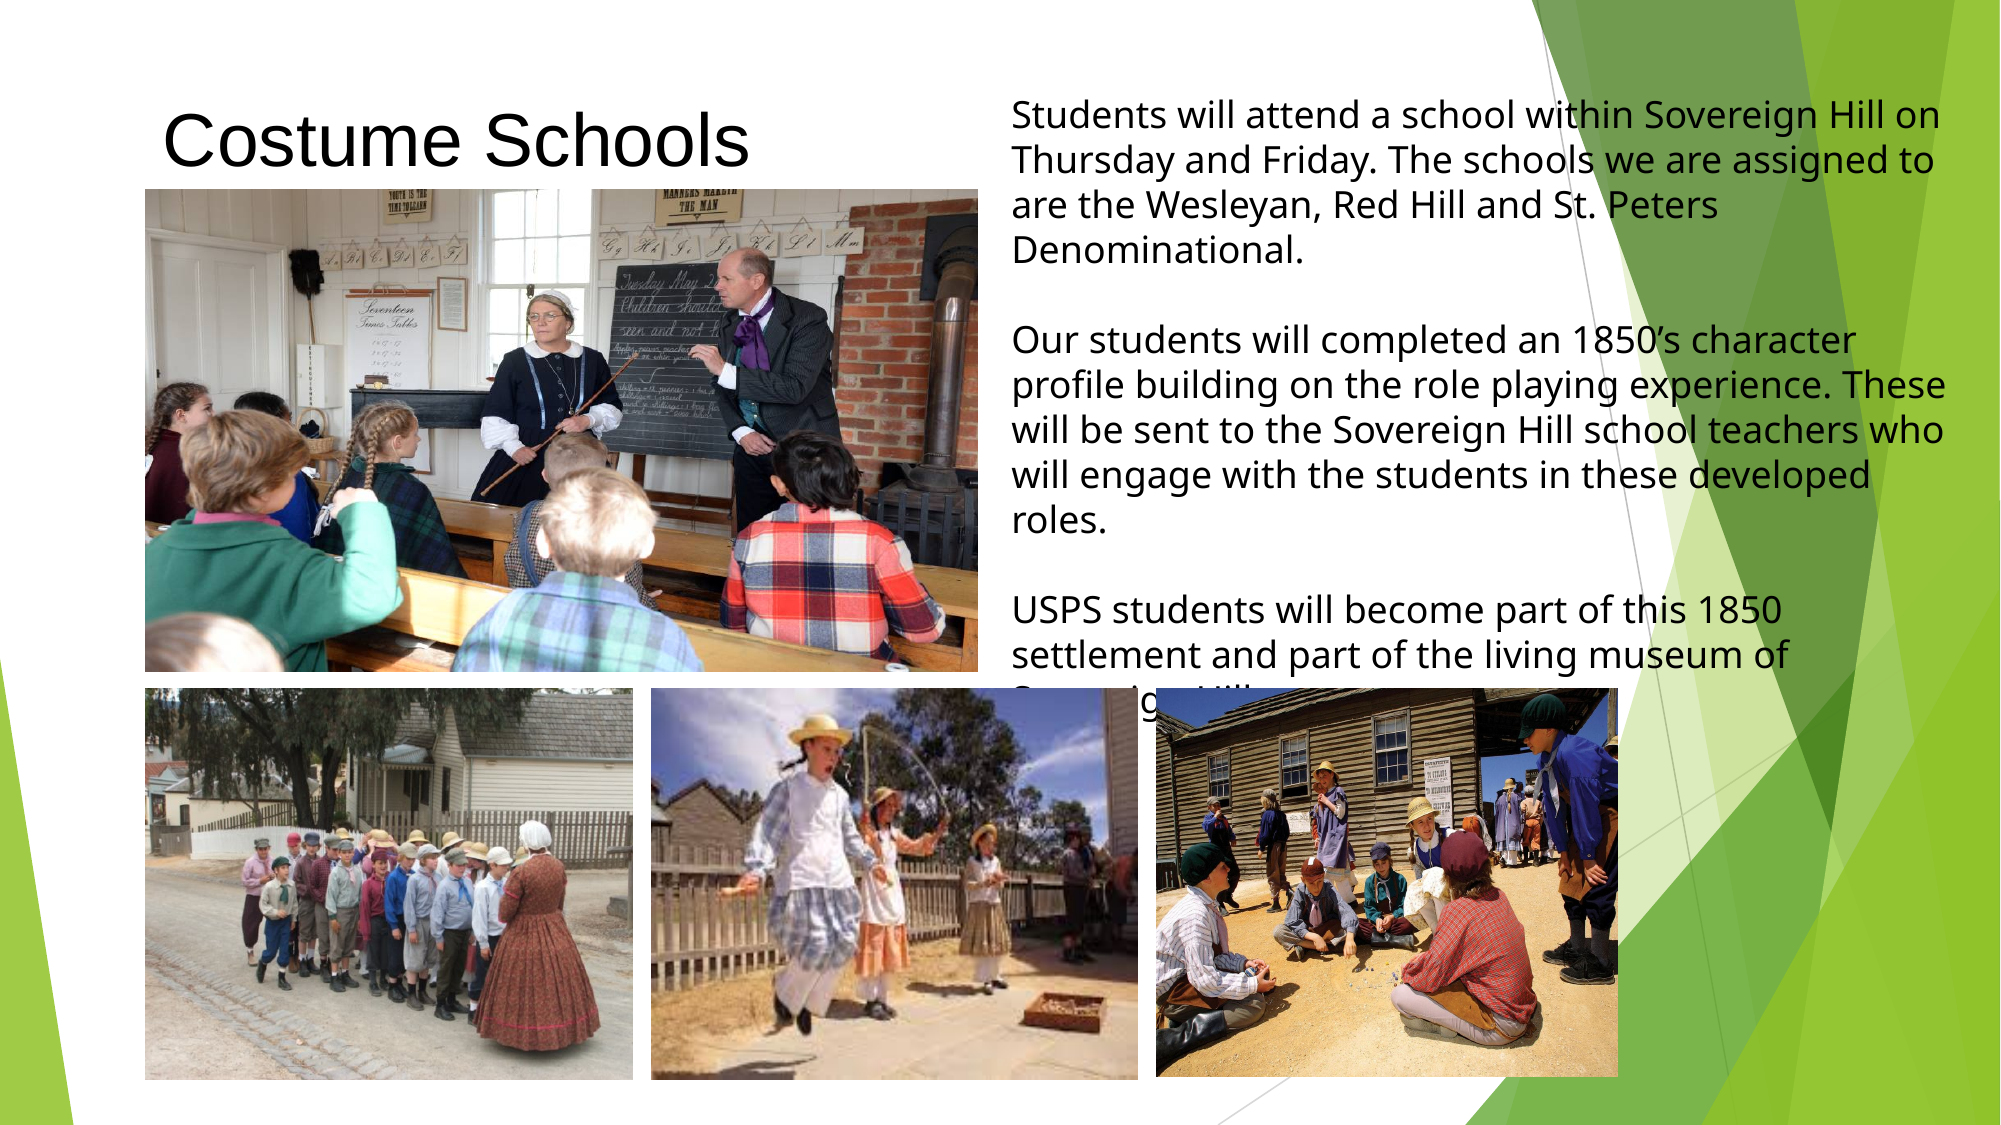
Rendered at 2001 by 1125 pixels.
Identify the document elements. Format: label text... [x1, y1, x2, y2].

picture [145, 688, 633, 1081]
picture [650, 688, 1139, 1081]
text_box Costume Schools [240, 83, 948, 187]
text_box Students will attend a school within Sovereign Hill on Thursday and Friday. The schools we are assigned to are the Wesleyan, Red Hill and St. Peters Denominational. Our students will completed an 1850’s character profile building on the role playing experience. These will be sent to the Sovereign Hill school teachers who will engage with the students in these developed roles. USPS students will become part of this 1850 settlement and part of the living museum of Sovereign Hill. [996, 83, 1974, 774]
picture [145, 189, 978, 672]
text_box [25, 0, 240, 191]
picture [1156, 688, 1619, 1077]
